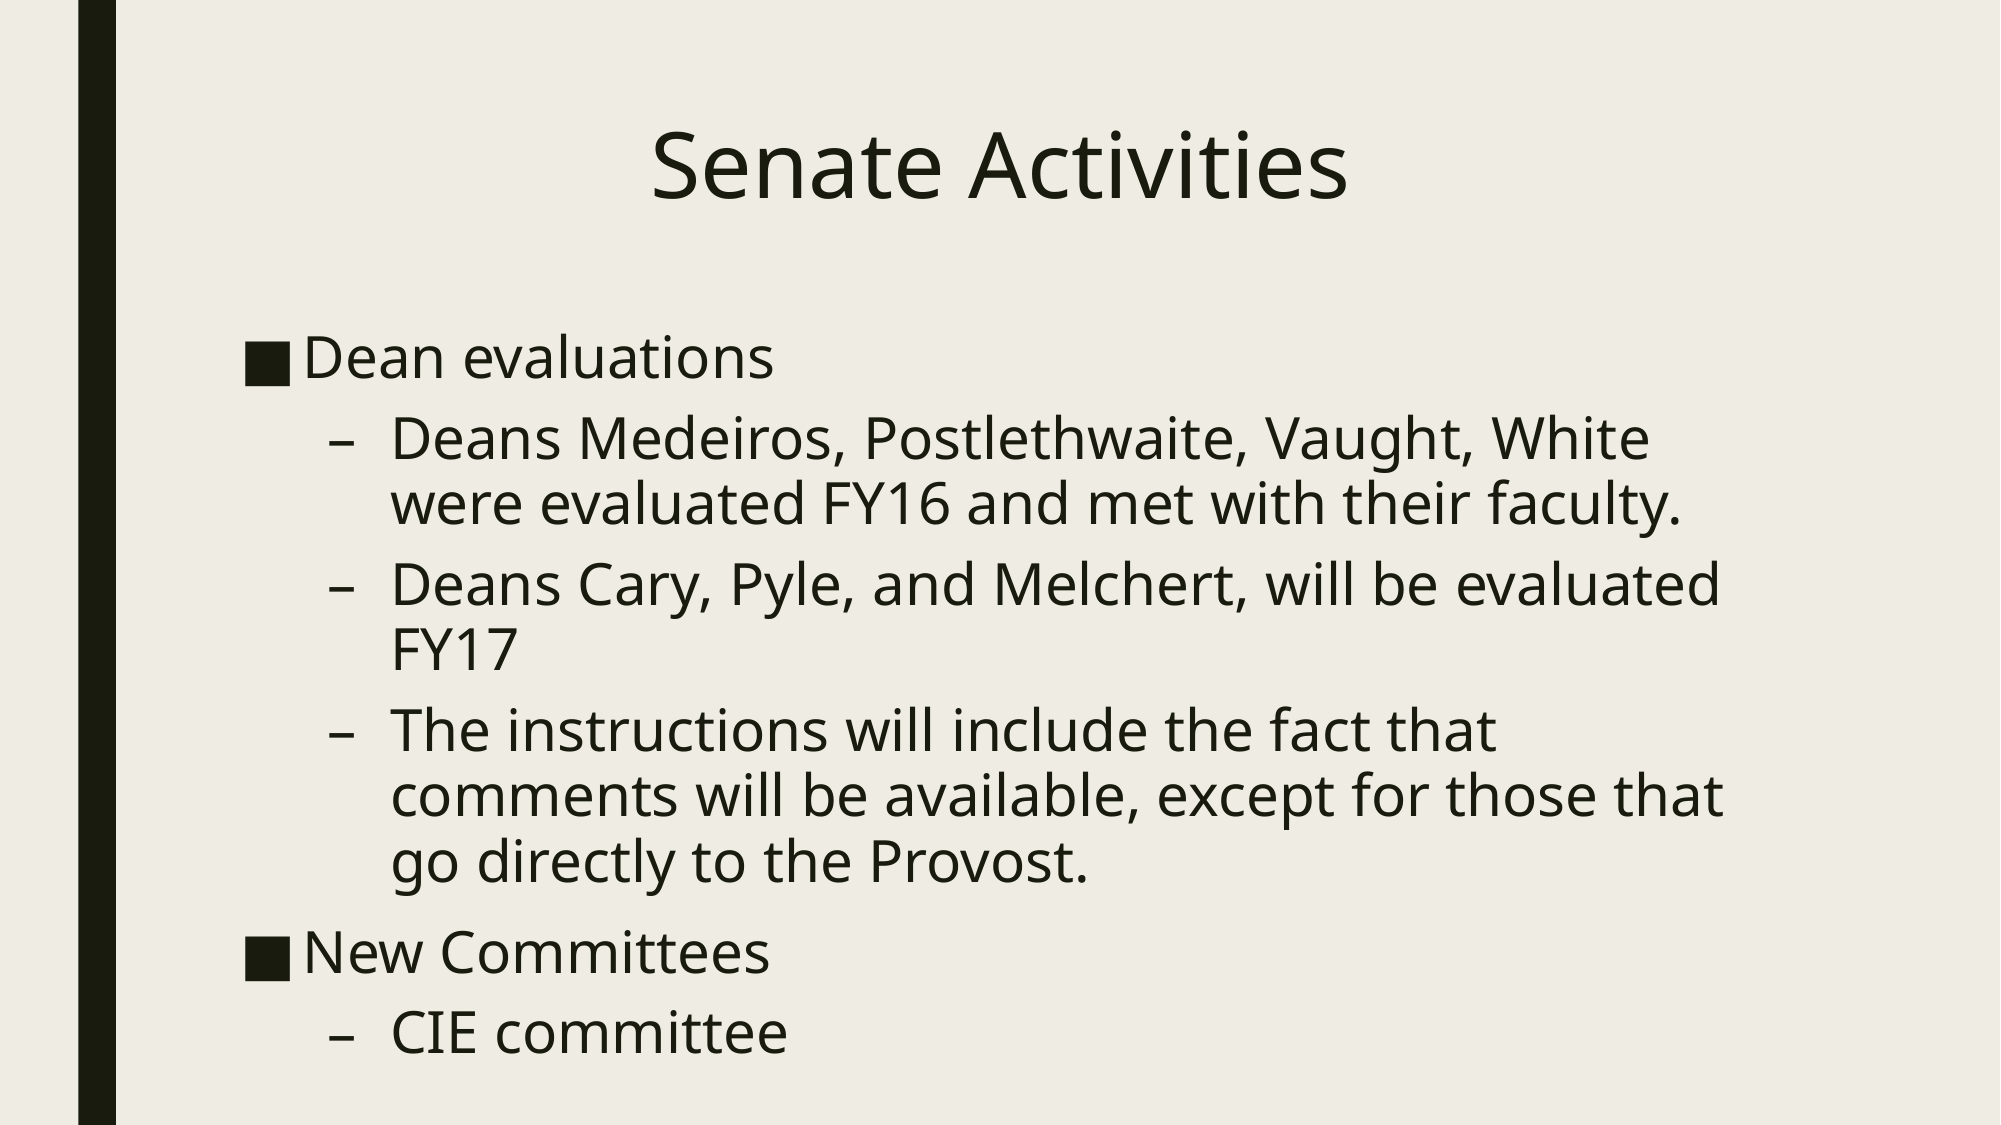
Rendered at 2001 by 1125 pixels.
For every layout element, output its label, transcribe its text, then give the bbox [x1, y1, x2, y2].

title Senate Activities [225, 112, 1800, 318]
list Dean evaluations Deans Medeiros, Postlethwaite, Vaught, White were evaluated FY16 and met with their faculty. Deans Cary, Pyle, and Melchert, will be evaluated FY17 The instructions will include the fact that comments will be available, except for those that go directly to the Provost. New Committees CIE committee [225, 318, 1800, 963]
